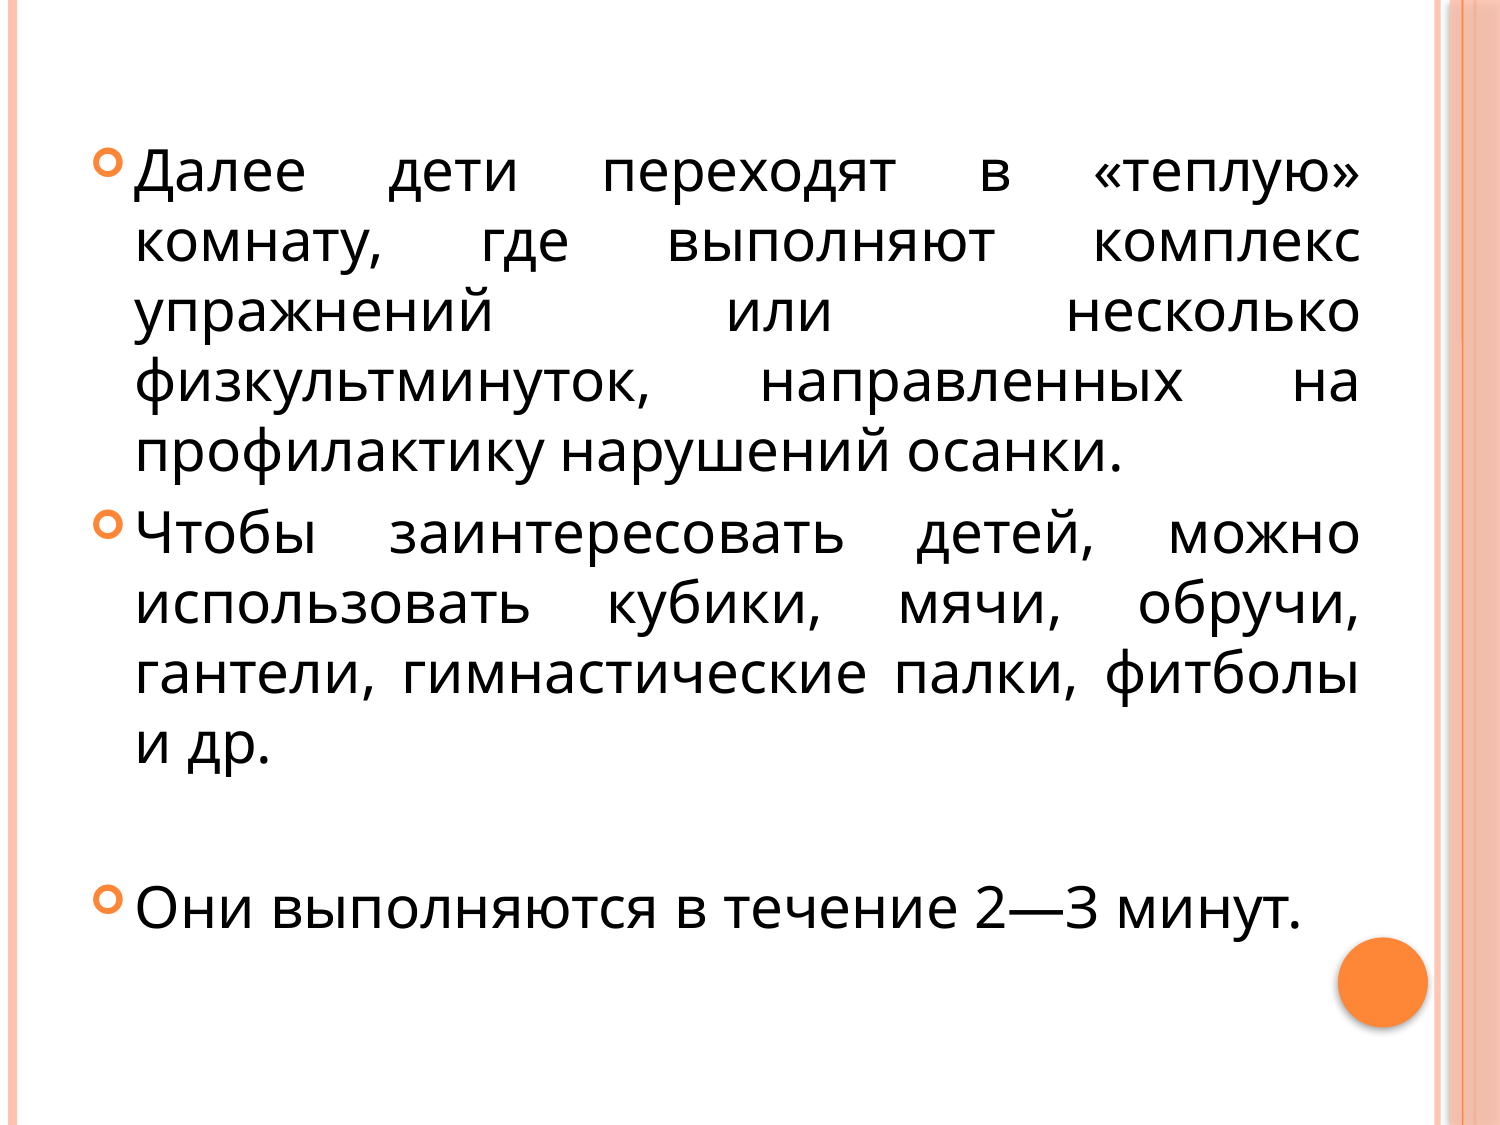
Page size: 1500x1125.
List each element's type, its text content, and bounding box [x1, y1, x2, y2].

list Далее дети переходят в «теплую» комнату, где выполняют комплекс упражнений или несколько физкультминуток, направленных на профилактику нарушений осанки. Чтобы заинтересовать детей, можно использовать кубики, мячи, обручи, гантели, гимнастические палки, фитболы и др. Они выполняются в течение 2—З минут. [75, 125, 1376, 1062]
